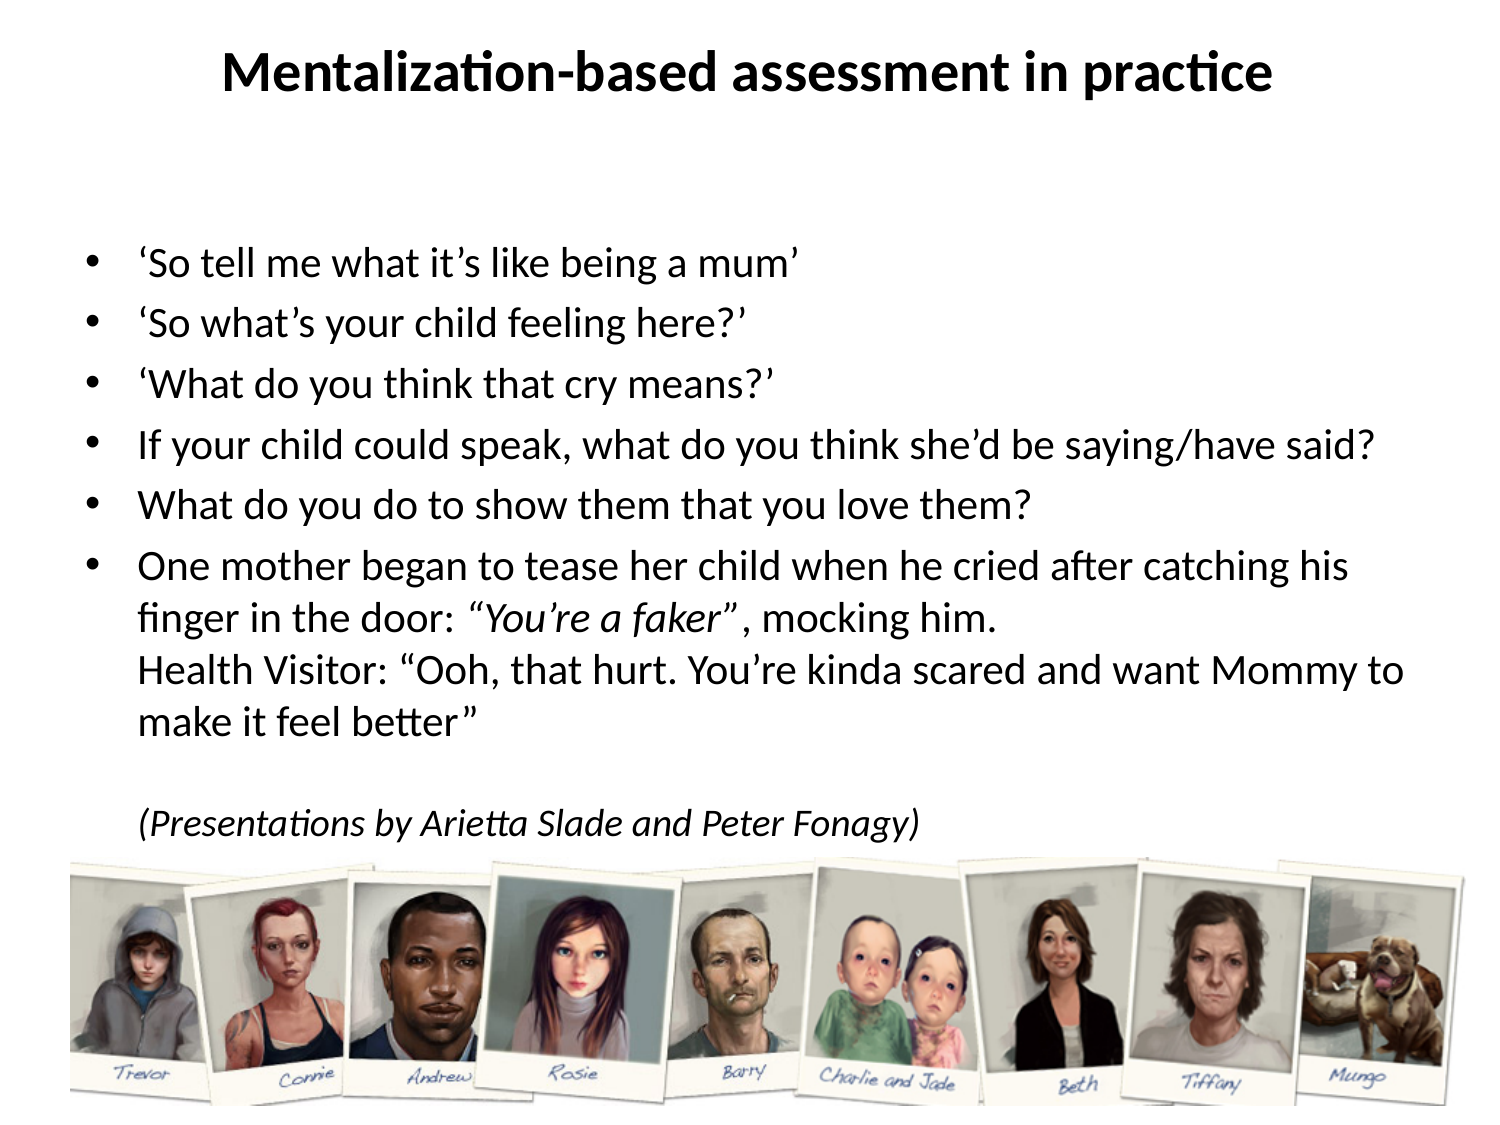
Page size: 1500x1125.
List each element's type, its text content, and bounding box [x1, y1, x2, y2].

title Mentalization-based assessment in practice [73, 0, 1423, 138]
picture [69, 857, 1466, 1107]
list ‘So tell me what it’s like being a mum’ ‘So what’s your child feeling here?’ ‘What do you think that cry means?’ If your child could speak, what do you think she’d be saying/have said? What do you do to show them that you love them? One mother began to tease her child when he cried after catching his finger in the door: “You’re a faker”, mocking him. Health Visitor: “Ooh, that hurt. You’re kinda scared and want Mommy to make it feel better” (Presentations by Arietta Slade and Peter Fonagy) [70, 113, 1421, 856]
